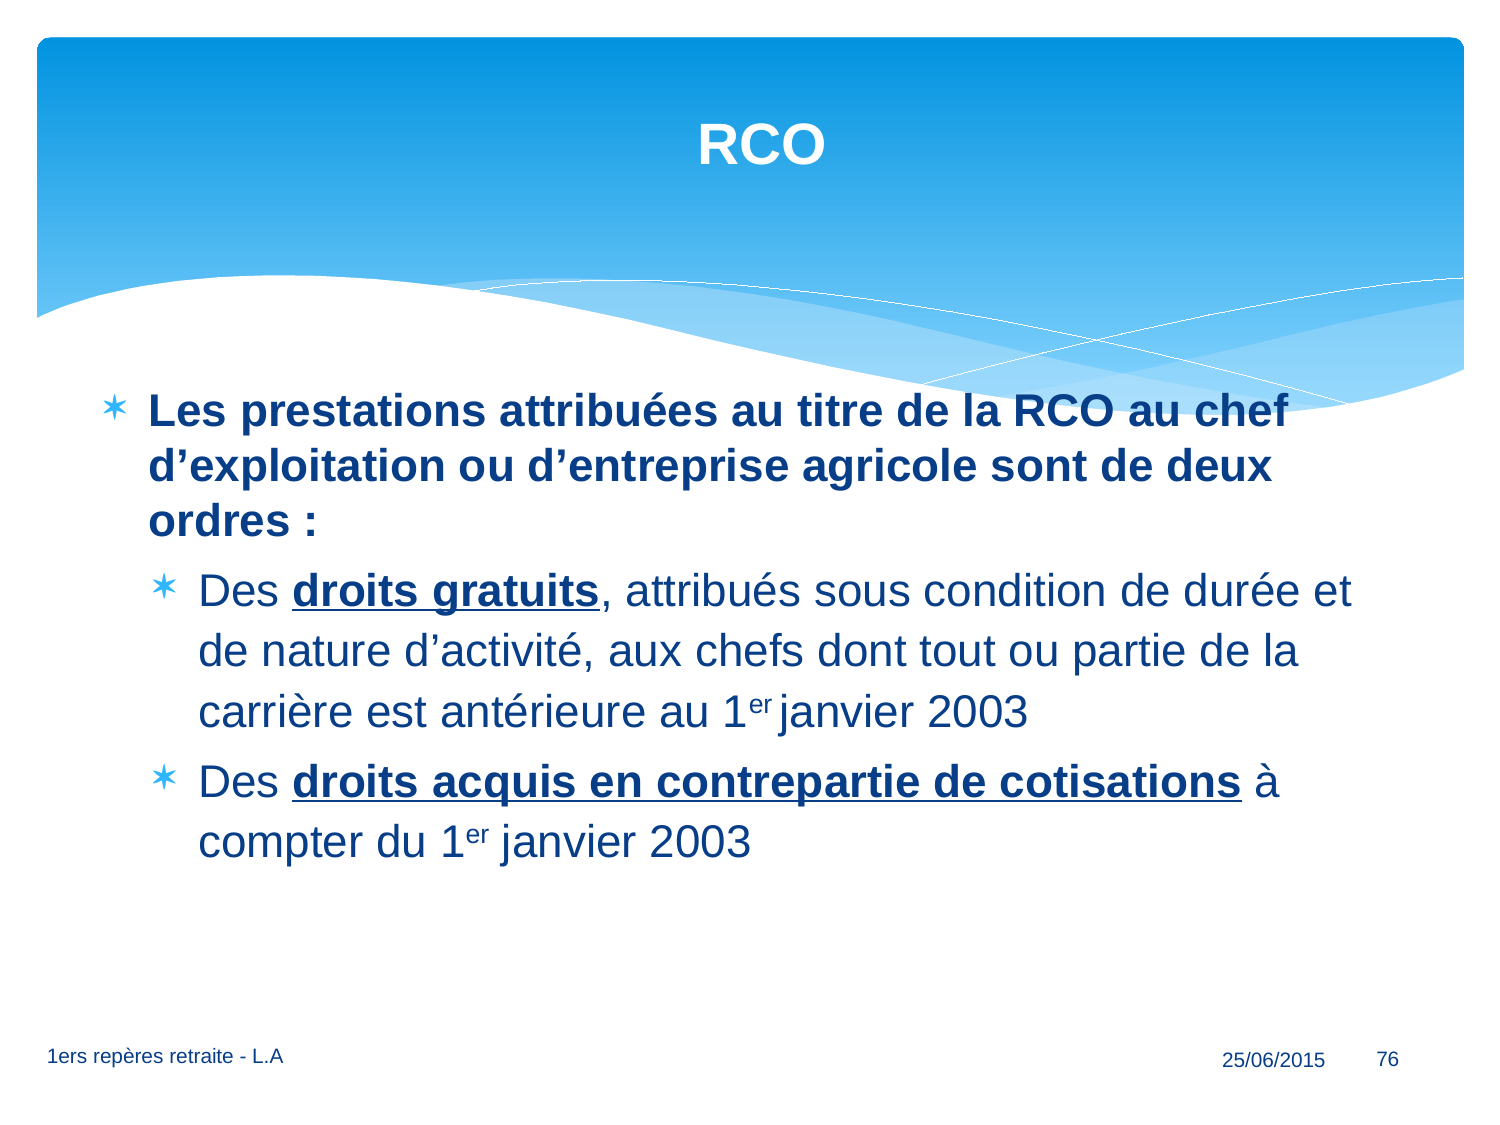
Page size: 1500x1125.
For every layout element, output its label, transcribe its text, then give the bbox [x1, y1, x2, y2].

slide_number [726, 1035, 1341, 1084]
list Les prestations attribuées au titre de la RCO au chef d’exploitation ou d’entreprise agricole sont de deux ordres : Des droits gratuits, attribués sous condition de durée et de nature d’activité, aux chefs dont tout ou partie de la carrière est antérieure au 1er janvier 2003 Des droits acquis en contrepartie de cotisations à compter du 1er janvier 2003 [88, 373, 1412, 1024]
title RCO [112, 39, 1412, 244]
footer 1ers repères retraite - L.A [31, 1025, 653, 1086]
slide_number 76 [1352, 1034, 1424, 1083]
